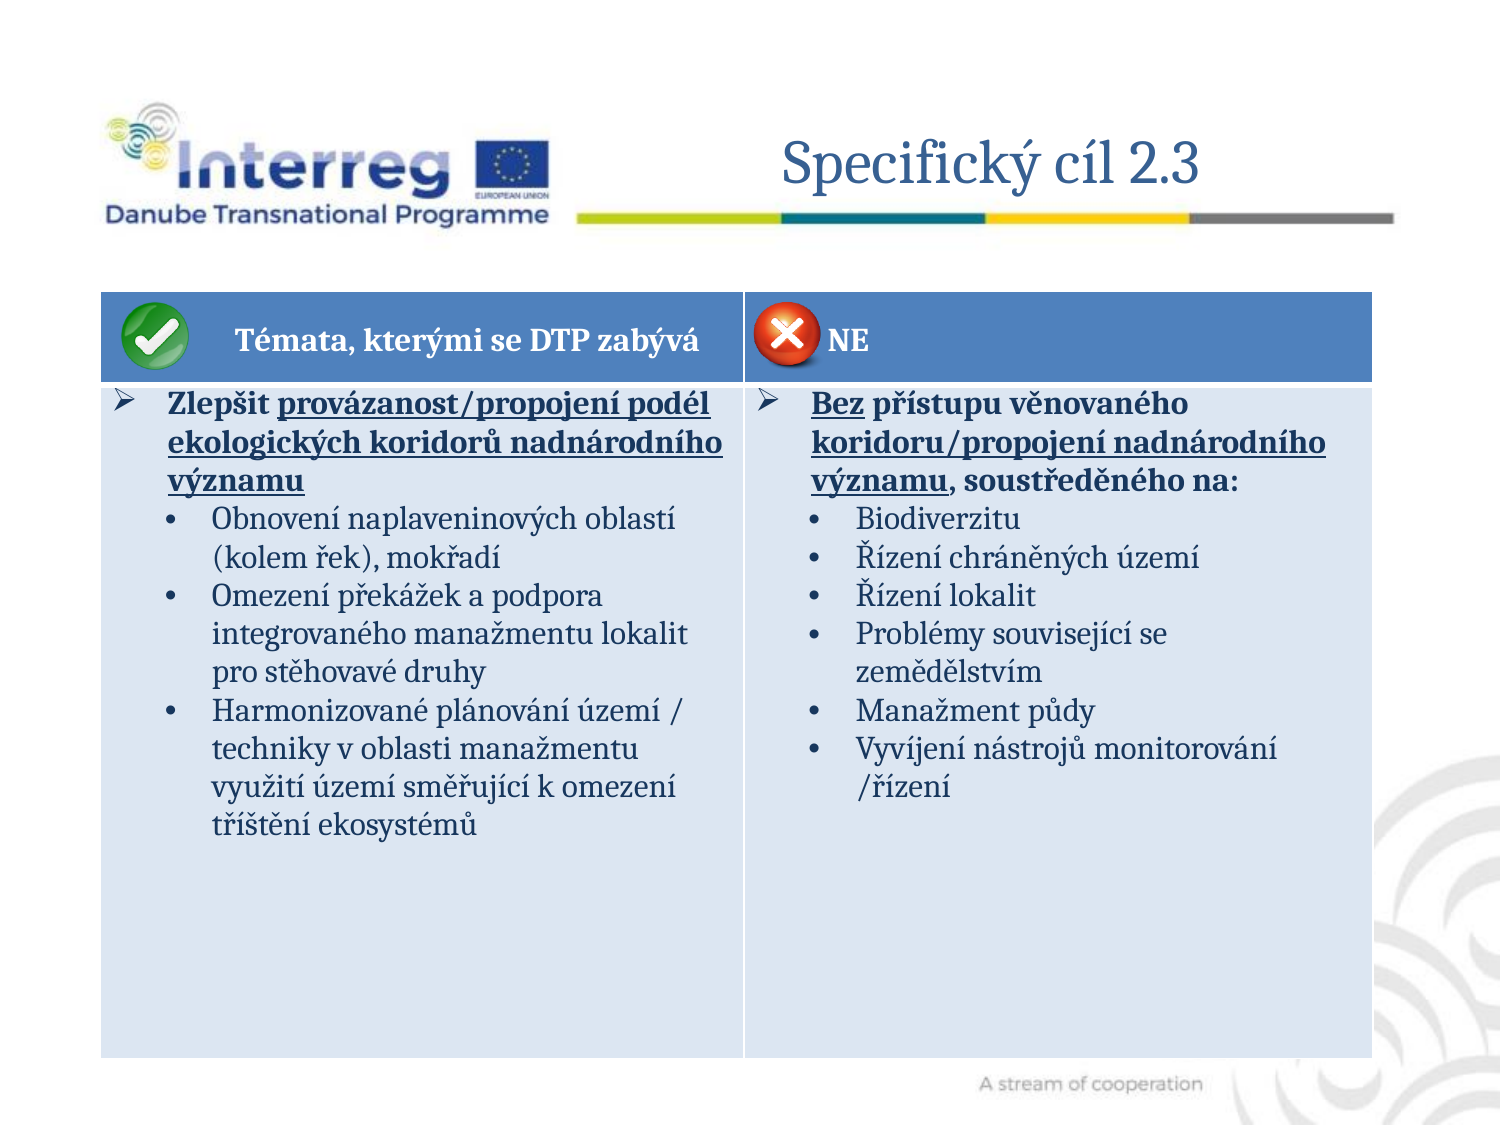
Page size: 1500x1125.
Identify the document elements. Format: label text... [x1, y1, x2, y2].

table_header Témata, kterými se DTP zabývá [101, 292, 743, 382]
picture [0, 0, 1500, 1125]
table_cell Bez přístupu věnovaného koridoru/propojení nadnárodního významu, soustředěného na: Biodiverzitu Řízení chráněných území Řízení lokalit Problémy související se zemědělstvím Manažment půdy Vyvíjení nástrojů monitorování /řízení [745, 388, 1372, 1058]
text_box [100, 278, 1400, 365]
subtitle [76, 255, 1447, 1083]
table_cell Zlepšit provázanost/propojení podél ekologických koridorů nadnárodního významu Obnovení naplaveninových oblastí (kolem řek), mokřadí Omezení překážek a podpora integrovaného manažmentu lokalit pro stěhovavé druhy Harmonizované plánování území / techniky v oblasti manažmentu využití území směřující k omezení tříštění ekosystémů [101, 388, 743, 1058]
text_box Specifický cíl 2.3 [560, 113, 1424, 232]
table_header NE [745, 292, 1372, 382]
